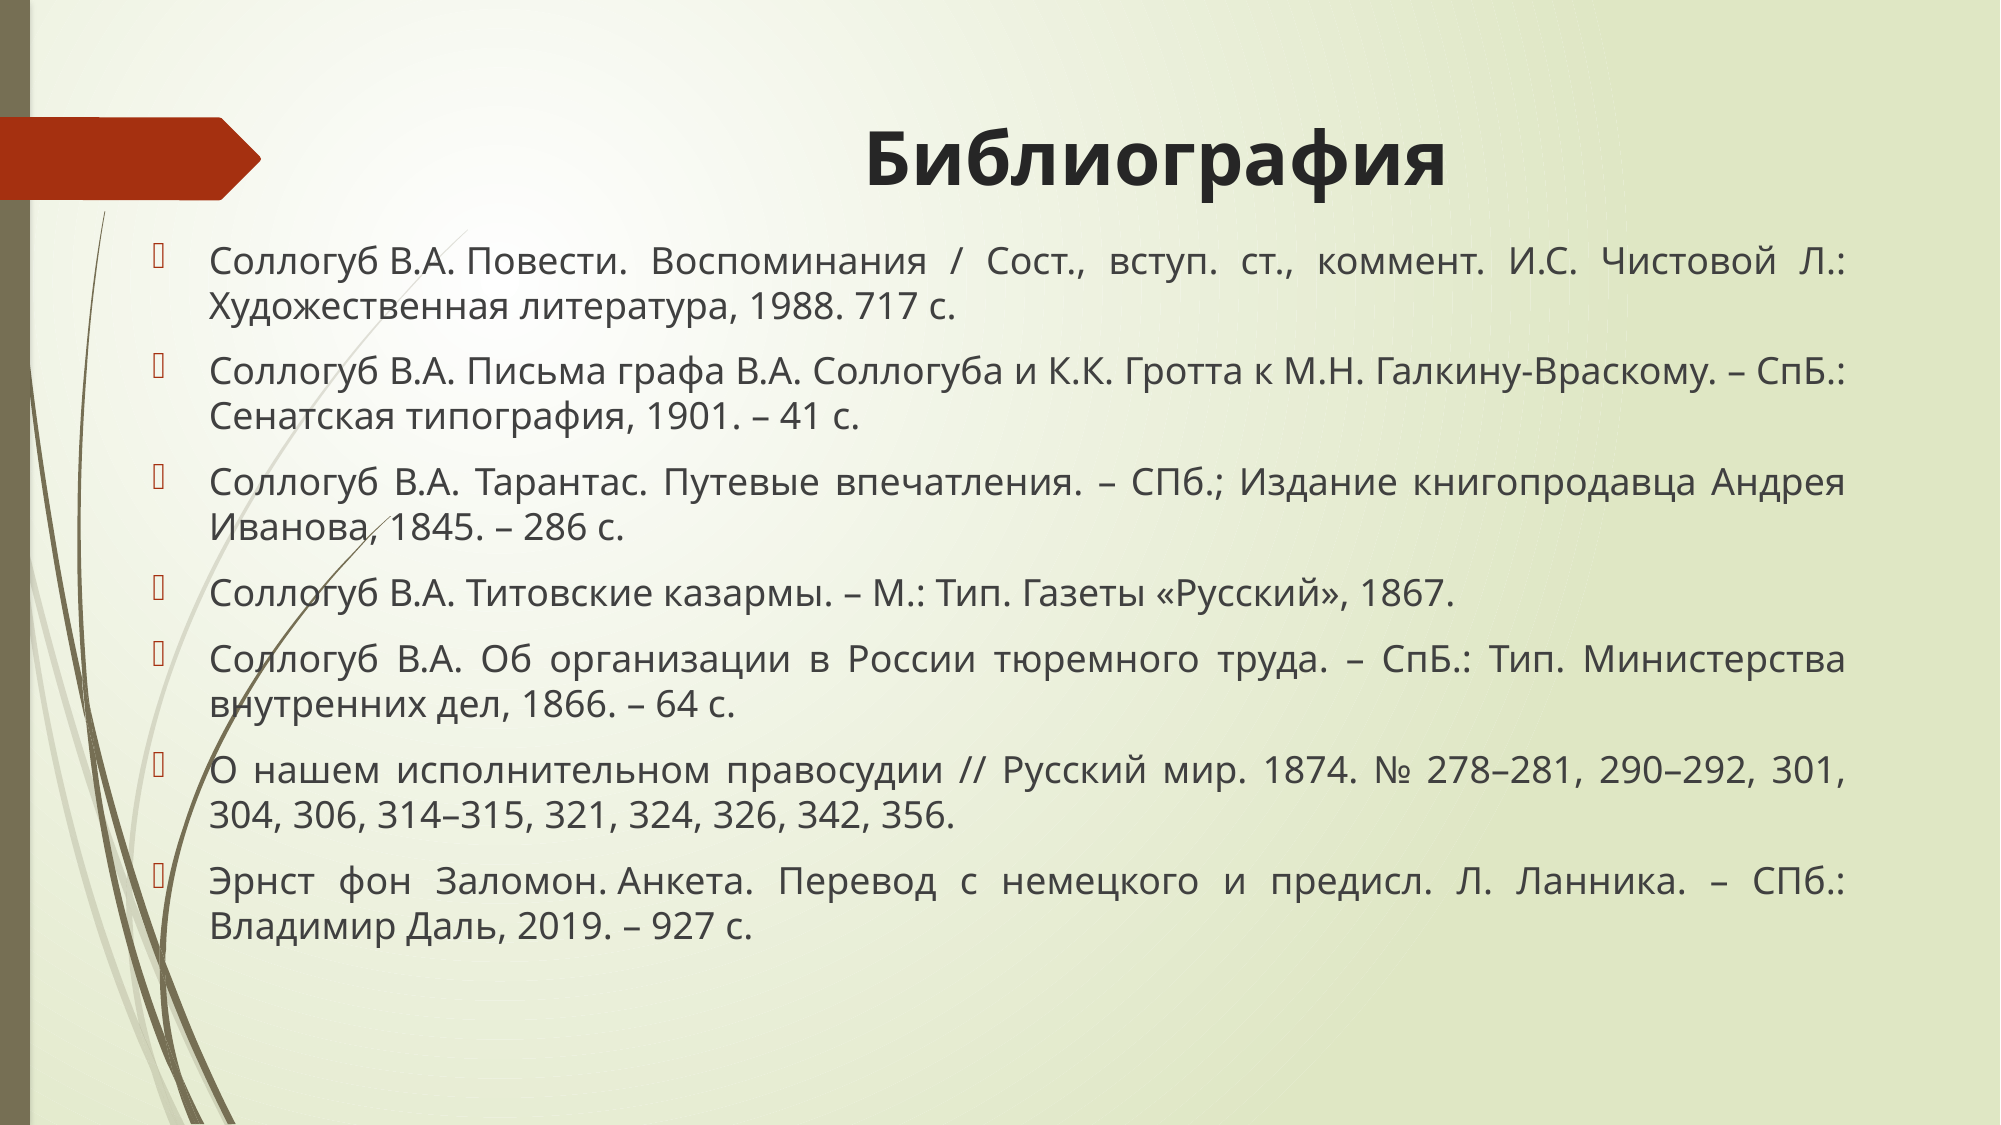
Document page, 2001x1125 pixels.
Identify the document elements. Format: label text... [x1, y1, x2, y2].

title Библиография [425, 102, 1888, 313]
list Соллогуб В.А. Повести. Воспоминания / Сост., вступ. ст., коммент. И.С. Чистовой Л.: Художественная литература, 1988. 717 с. Соллогуб В.А. Письма графа В.А. Соллогуба и К.К. Гротта к М.Н. Галкину-Враскому. – СпБ.: Сенатская типография, 1901. – 41 с. Cоллогуб В.А. Тарантас. Путевые впечатления. – СПб.; Издание книгопродавца Андрея Иванова, 1845. – 286 с. Cоллогуб В.А. Титовские казармы. – М.: Тип. Газеты «Русский», 1867. Cоллогуб В.А. Об организации в России тюремного труда. – СпБ.: Тип. Министерства внутренних дел, 1866. – 64 с. О нашем исполнительном правосудии // Русский мир. 1874. № 278–281, 290–292, 301, 304, 306, 314–315, 321, 324, 326, 342, 356. Эрнст фон Заломон. Анкета. Перевод с немецкого и предисл. Л. Ланника. – СПб.: Владимир Даль, 2019. – 927 с. [137, 229, 1863, 1014]
